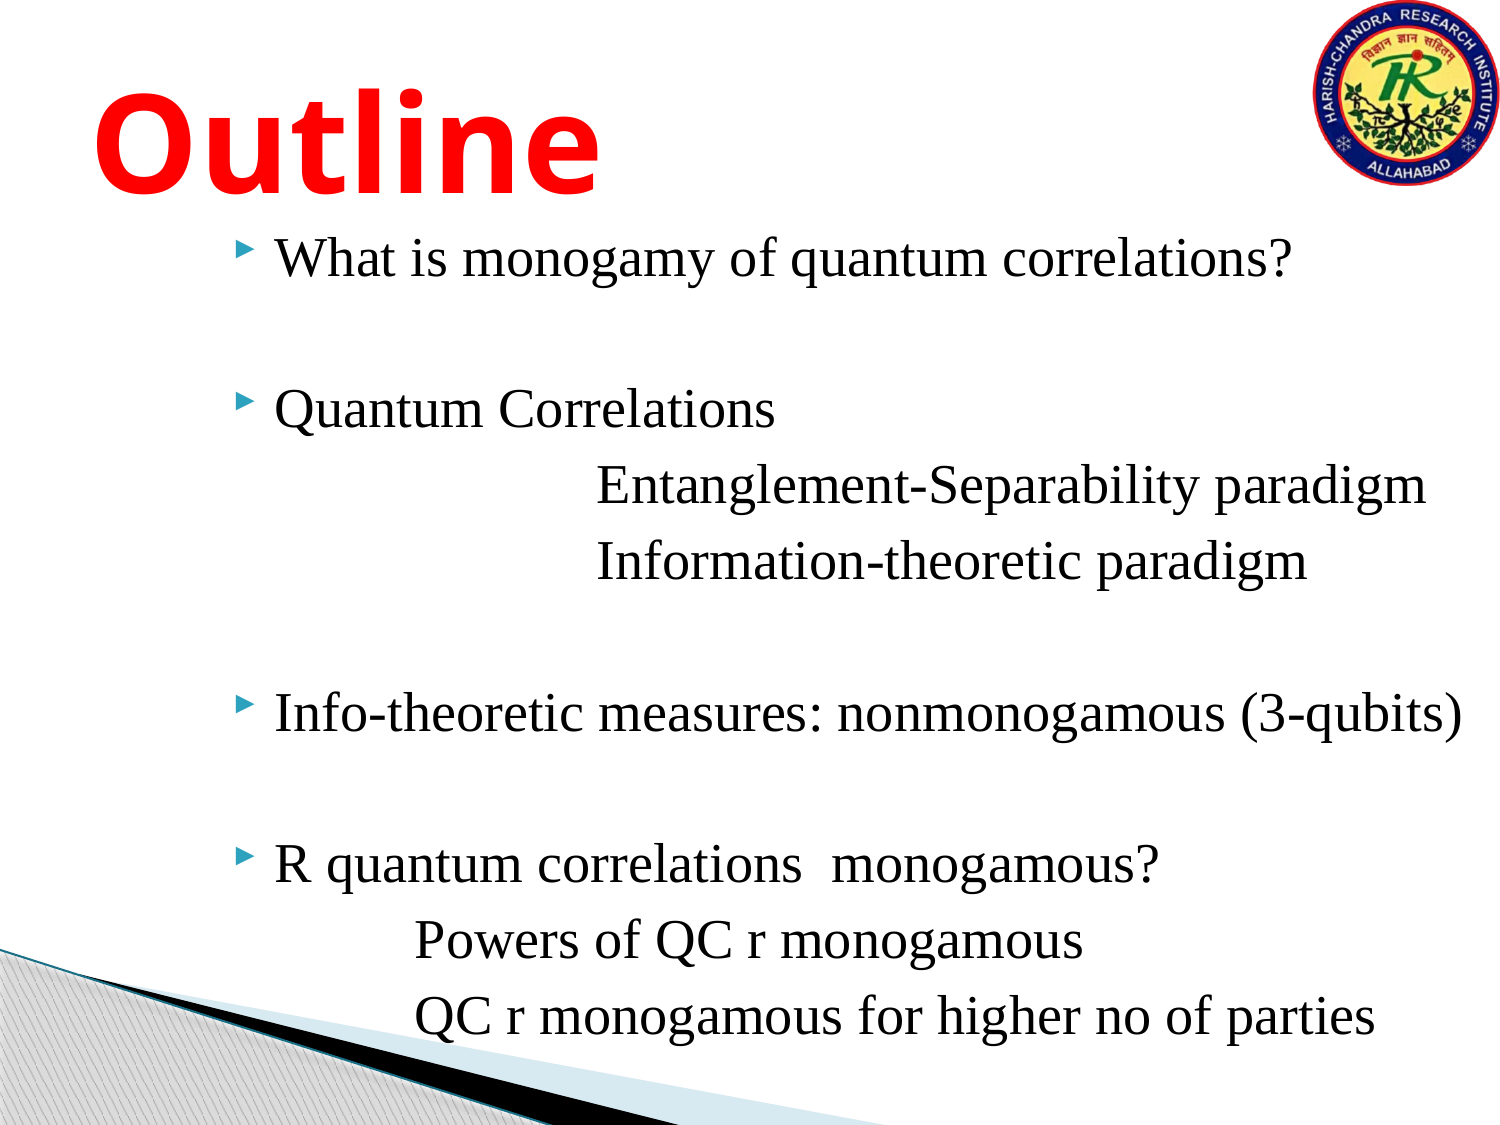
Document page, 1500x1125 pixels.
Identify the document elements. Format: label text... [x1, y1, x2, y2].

title Outline [75, 45, 1425, 233]
list What is monogamy of quantum correlations? Quantum Correlations Entanglement-Separability paradigm Information-theoretic paradigm Info-theoretic measures: nonmonogamous (3-qubits) R quantum correlations monogamous? Powers of QC r monogamous QC r monogamous for higher no of parties [200, 212, 1500, 1075]
picture [1312, 0, 1500, 186]
